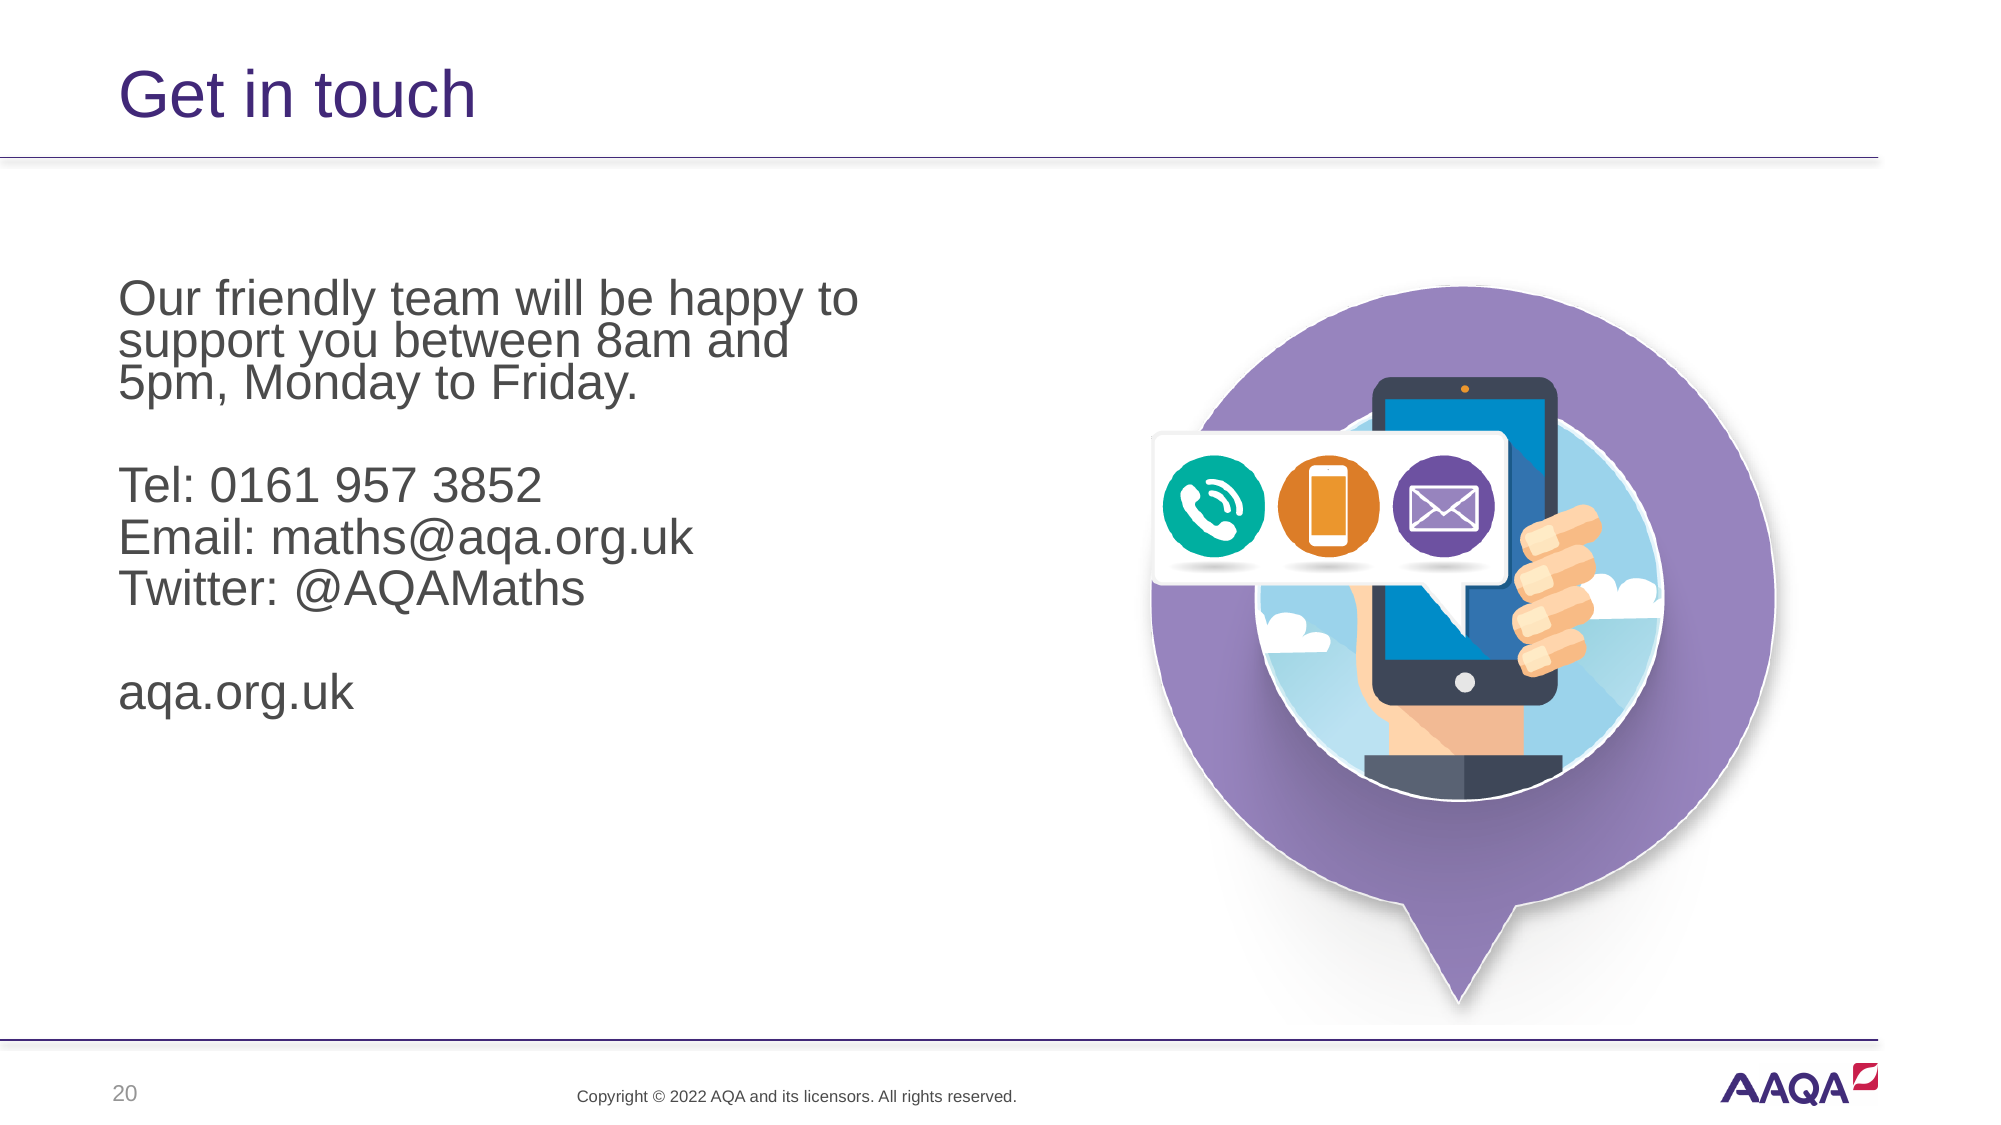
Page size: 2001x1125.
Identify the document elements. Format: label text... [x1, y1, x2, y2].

picture [1720, 1063, 1878, 1106]
title Get in touch [118, 72, 1878, 144]
picture [1131, 265, 1801, 1025]
list Our friendly team will be happy to support you between 8am and 5pm, Monday to Friday. Tel: 0161 957 3852 Email: maths@aqa.org.uk Twitter: @AQAMaths aqa.org.uk [118, 284, 899, 1007]
slide_number 20 [97, 1062, 250, 1123]
footer Copyright © 2022 AQA and its licensors. All rights reserved. [333, 1084, 1019, 1124]
